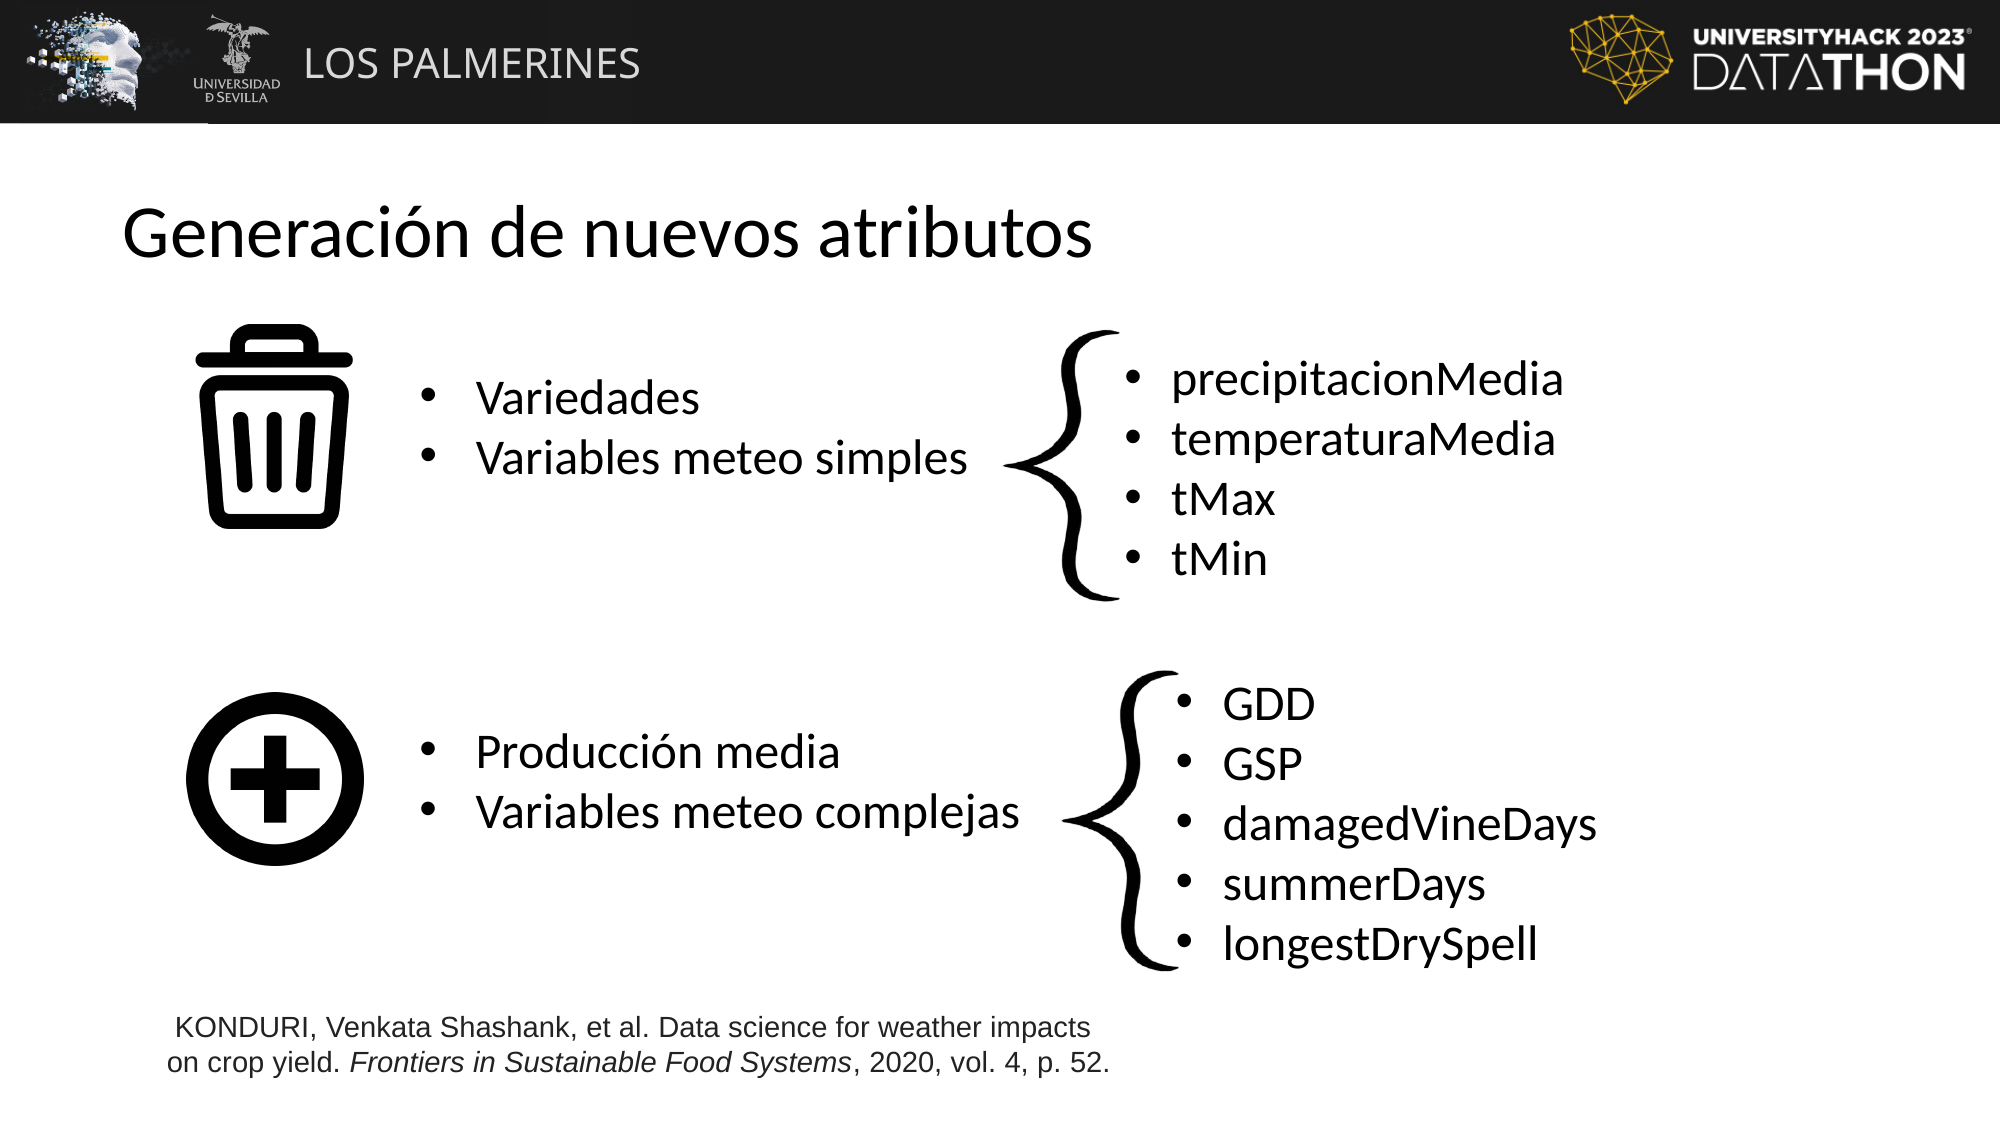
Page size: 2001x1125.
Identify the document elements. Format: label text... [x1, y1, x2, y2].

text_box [941, 306, 1604, 628]
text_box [189, 13, 661, 107]
text_box Generación de nuevos atributos [107, 174, 1952, 280]
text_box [172, 324, 941, 529]
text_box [151, 644, 1654, 1087]
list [548, 0, 2000, 124]
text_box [0, 0, 548, 124]
